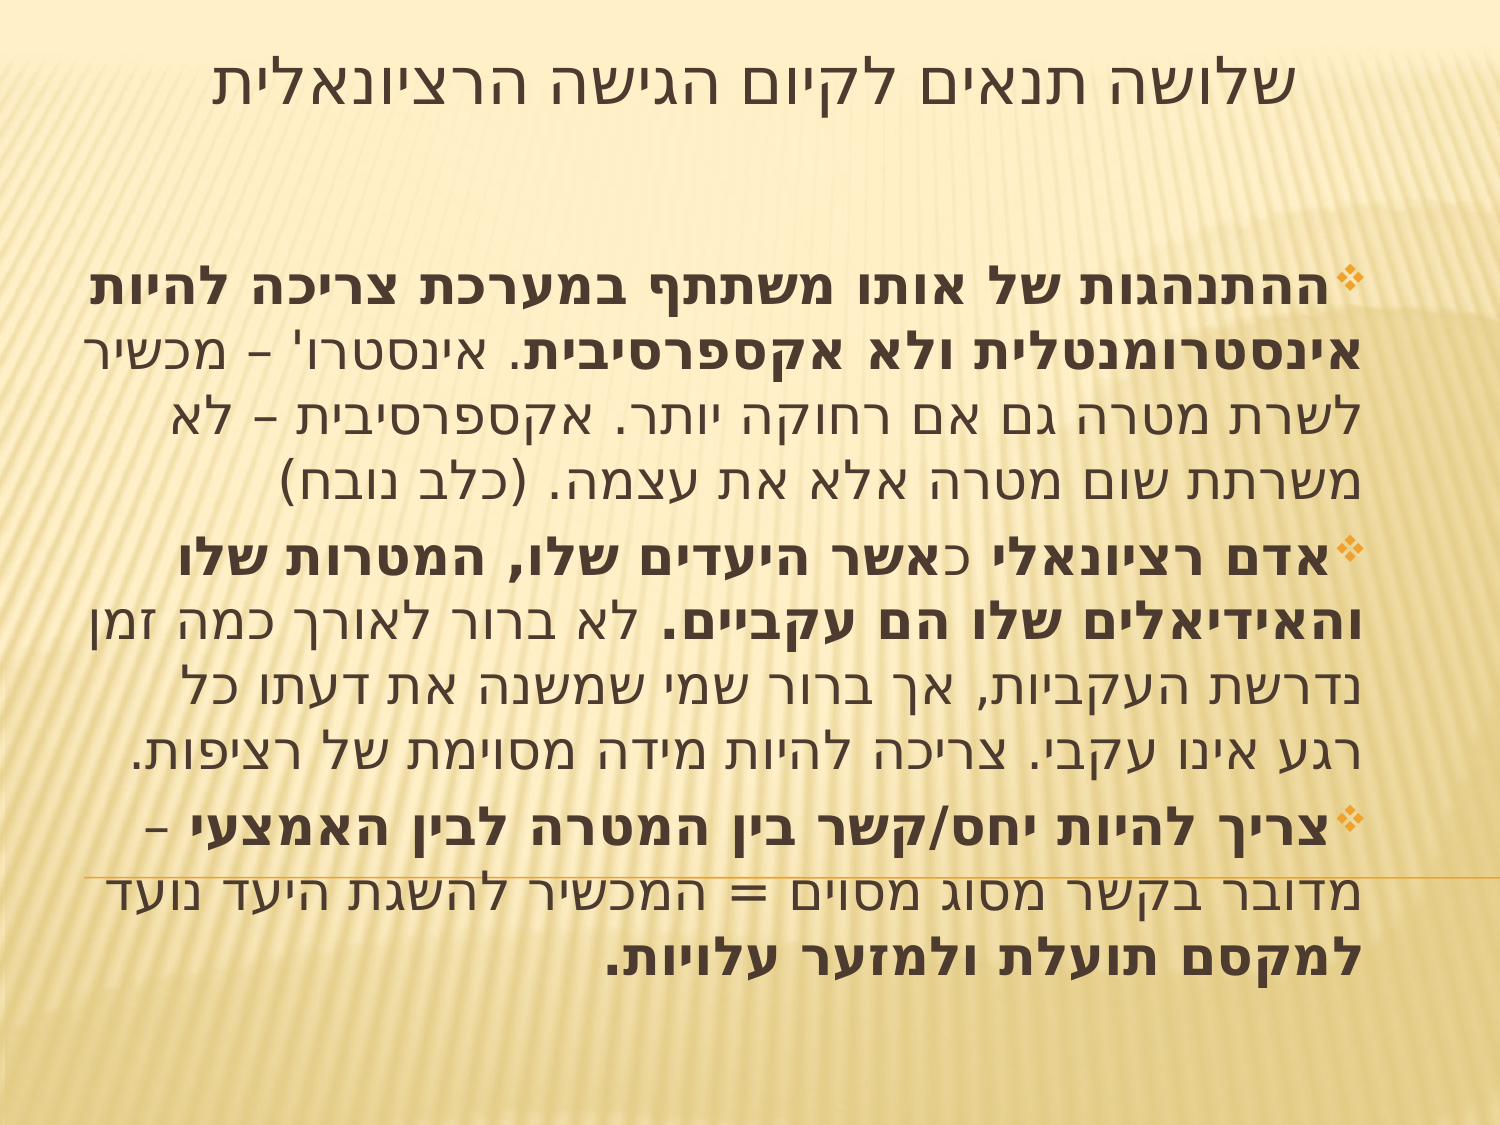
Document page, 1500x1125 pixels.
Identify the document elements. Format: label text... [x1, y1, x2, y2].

title שלושה תנאים לקיום הגישה הרציונאלית [62, 30, 1450, 126]
subtitle ההתנהגות של אותו משתתף במערכת צריכה להיות אינסטרומנטלית ולא אקספרסיבית. אינסטרו' – מכשיר לשרת מטרה גם אם רחוקה יותר. אקספרסיבית – לא משרתת שום מטרה אלא את עצמה. (כלב נובח) אדם רציונאלי כאשר היעדים שלו, המטרות שלו והאידיאלים שלו הם עקביים. לא ברור לאורך כמה זמן נדרשת העקביות, אך ברור שמי שמשנה את דעתו כל רגע אינו עקבי. צריכה להיות מידה מסוימת של רציפות. צריך להיות יחס/קשר בין המטרה לבין האמצעי – מדובר בקשר מסוג מסוים = המכשיר להשגת היעד נועד למקסם תועלת ולמזער עלויות. [62, 184, 1450, 1059]
